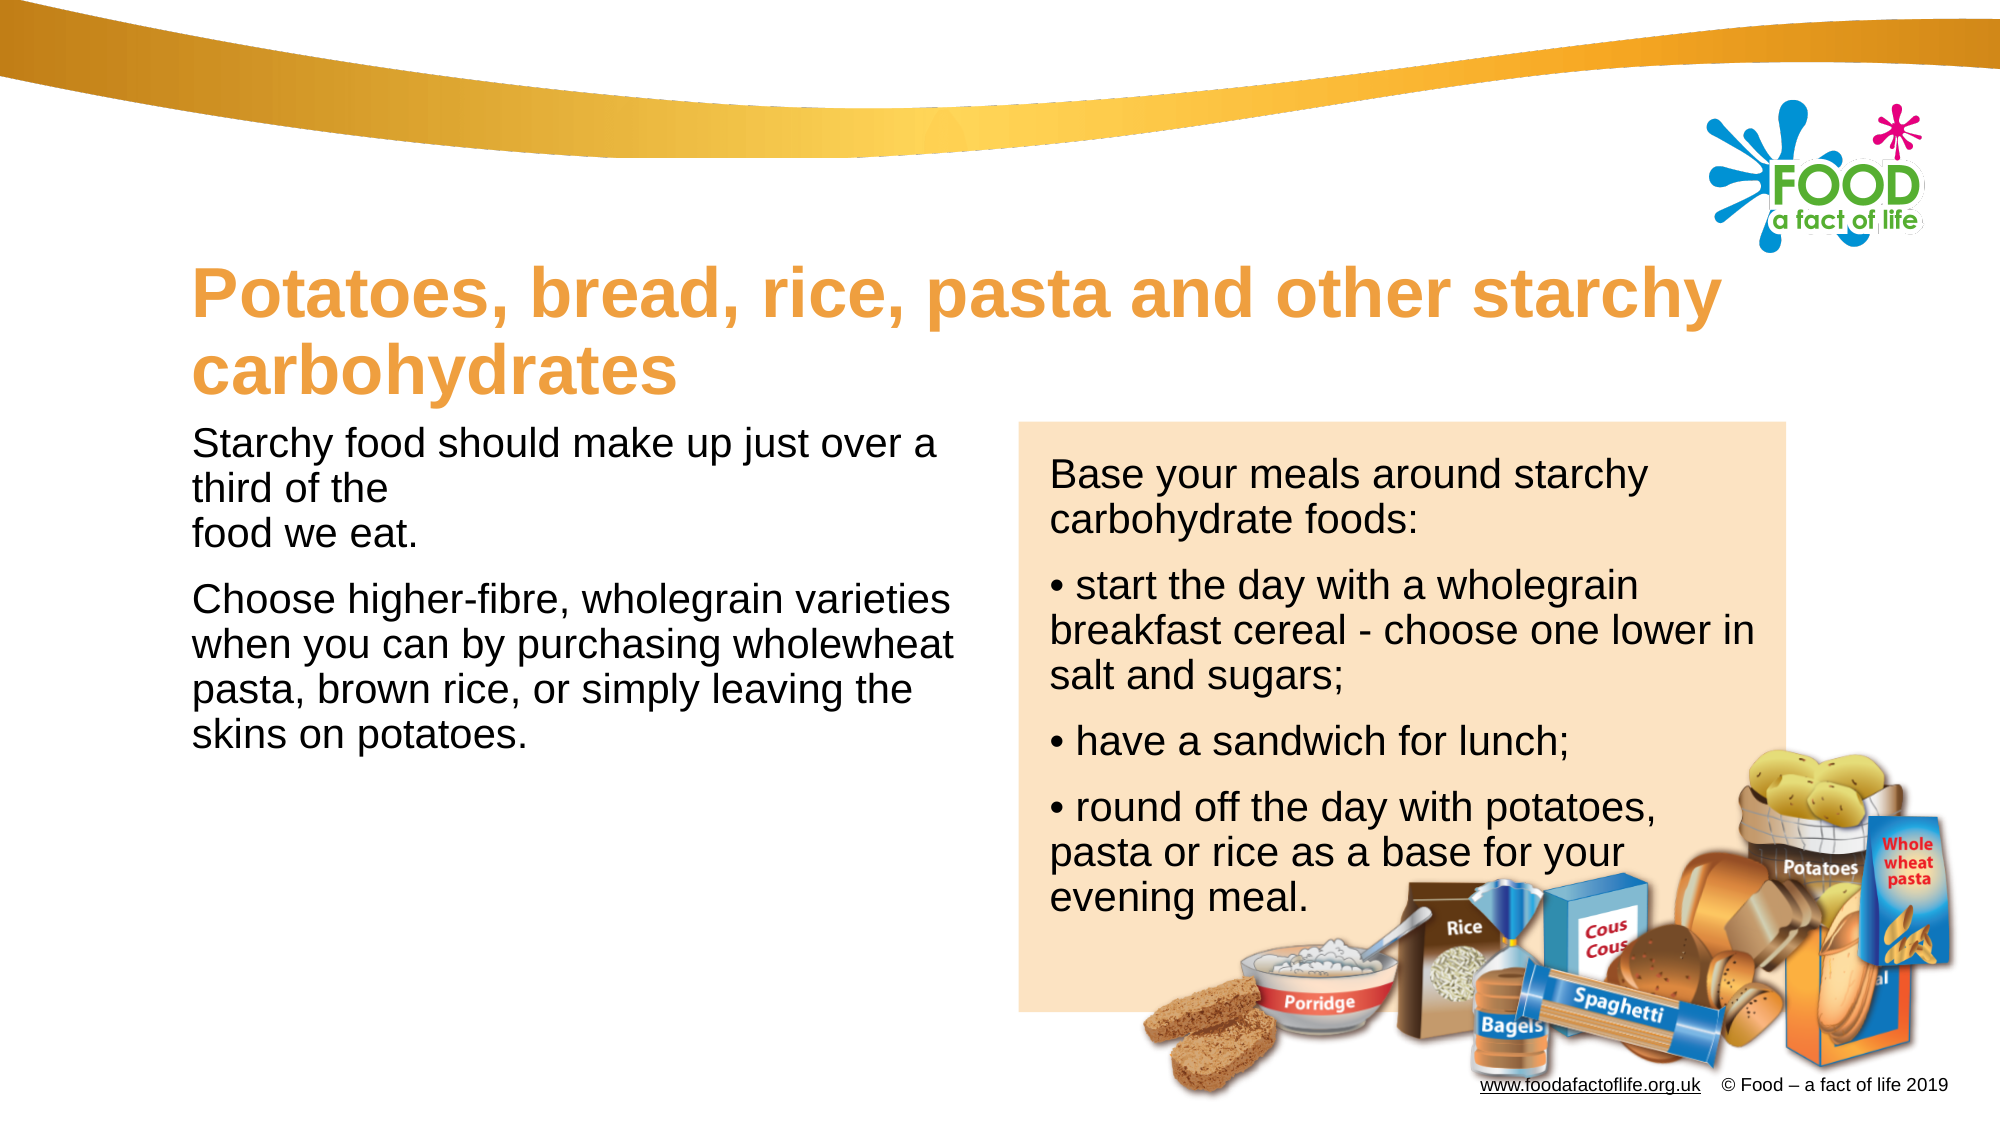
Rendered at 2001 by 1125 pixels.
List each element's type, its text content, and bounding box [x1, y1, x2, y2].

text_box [1138, 734, 1964, 1103]
list Starchy food should make up just over a third of the food we eat. Choose higher-fibre, wholegrain varieties when you can by purchasing wholewheat pasta, brown rice, or simply leaving the skins on potatoes. [191, 421, 960, 1013]
list Base your meals around starchy carbohydrate foods: • start the day with a wholegrain breakfast cereal - choose one lower in salt and sugars; • have a sandwich for lunch; • round off the day with potatoes, pasta or rice as a base for your evening meal. [1049, 452, 1759, 985]
title Potatoes, bread, rice, pasta and other starchy carbohydrates [191, 256, 1787, 375]
picture [0, 0, 2000, 1125]
